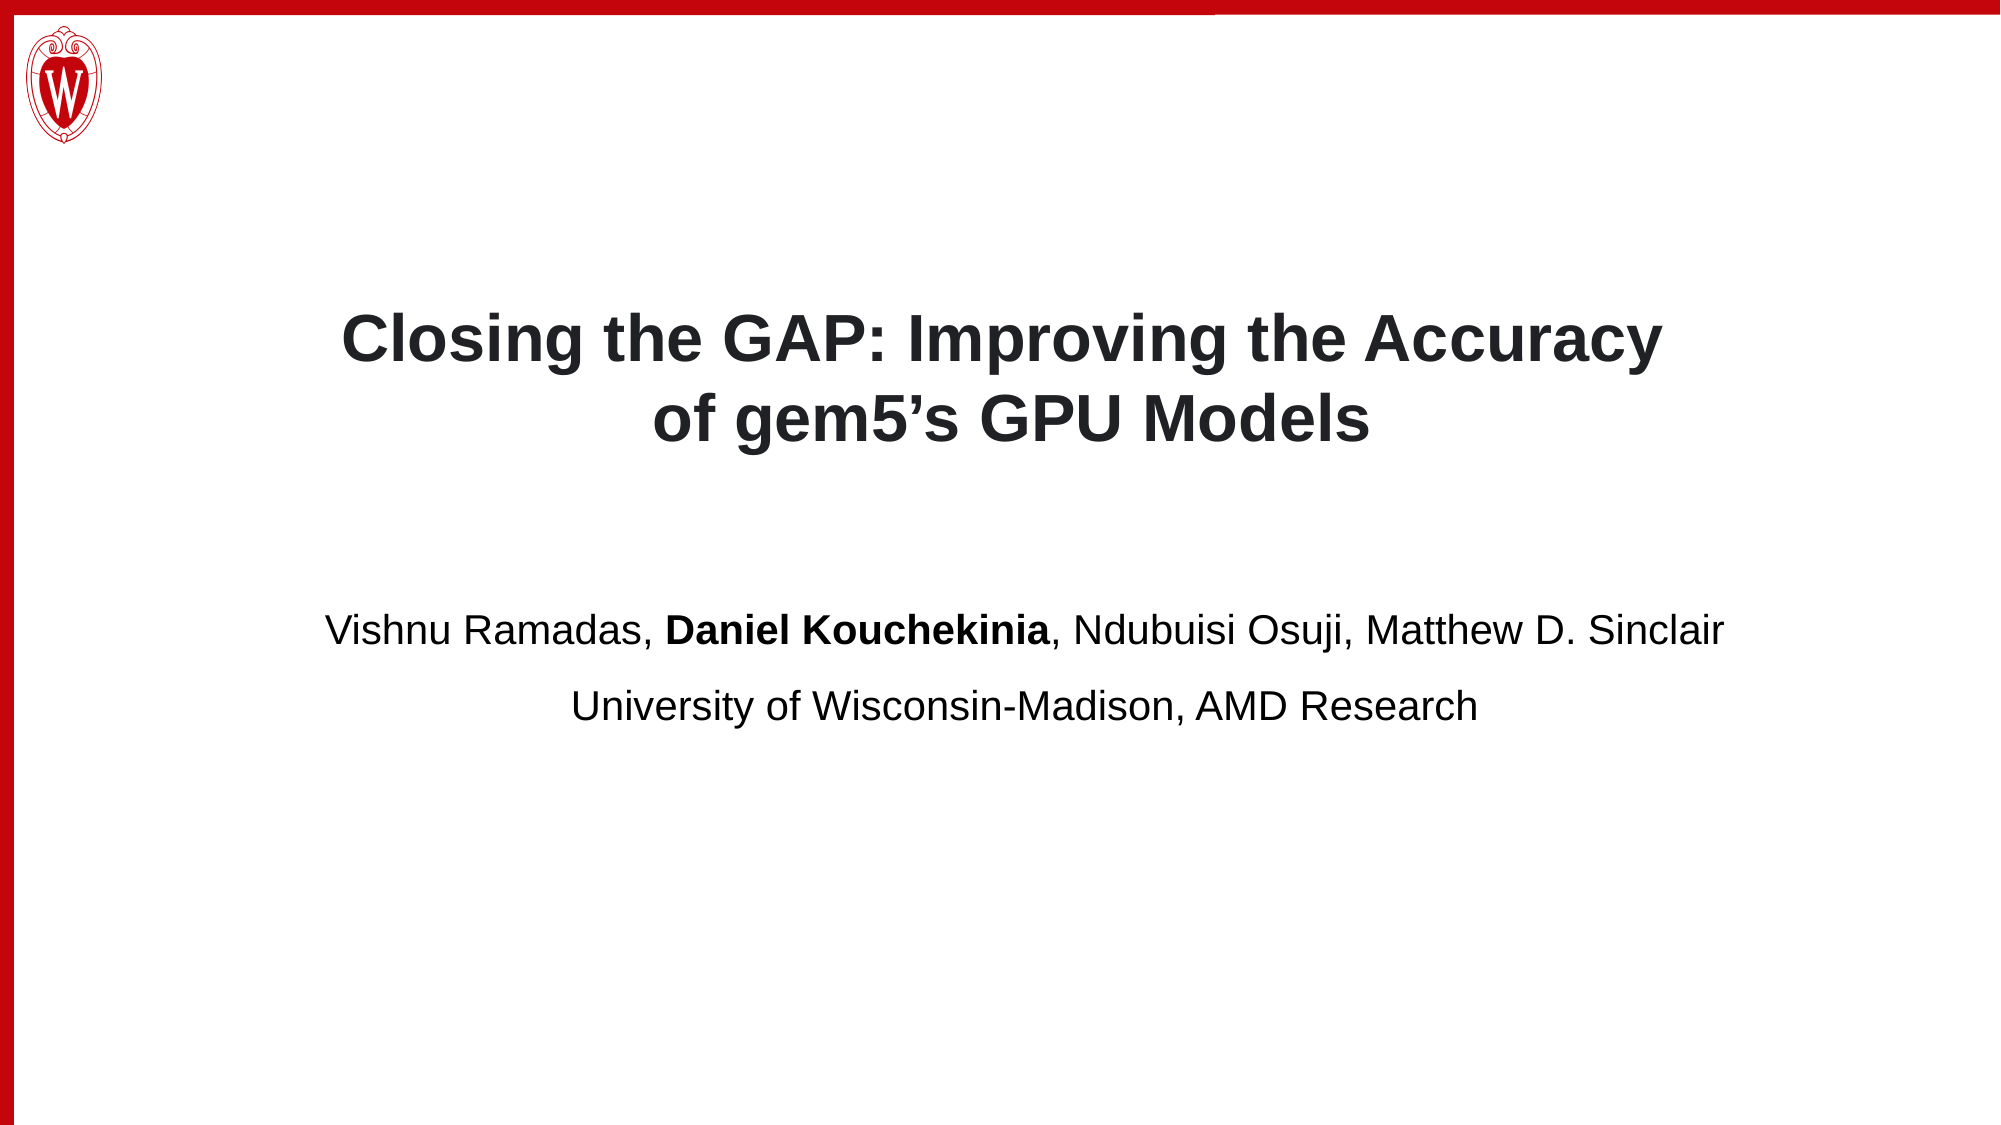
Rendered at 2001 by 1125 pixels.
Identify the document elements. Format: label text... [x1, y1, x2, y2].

text_box Closing the GAP: Improving the Accuracy of gem5’s GPU Models [24, 262, 2000, 463]
picture [26, 26, 102, 144]
text_box Vishnu Ramadas, Daniel Kouchekinia, Ndubuisi Osuji, Matthew D. Sinclair University of Wisconsin-Madison, AMD Research [75, 600, 1975, 1000]
